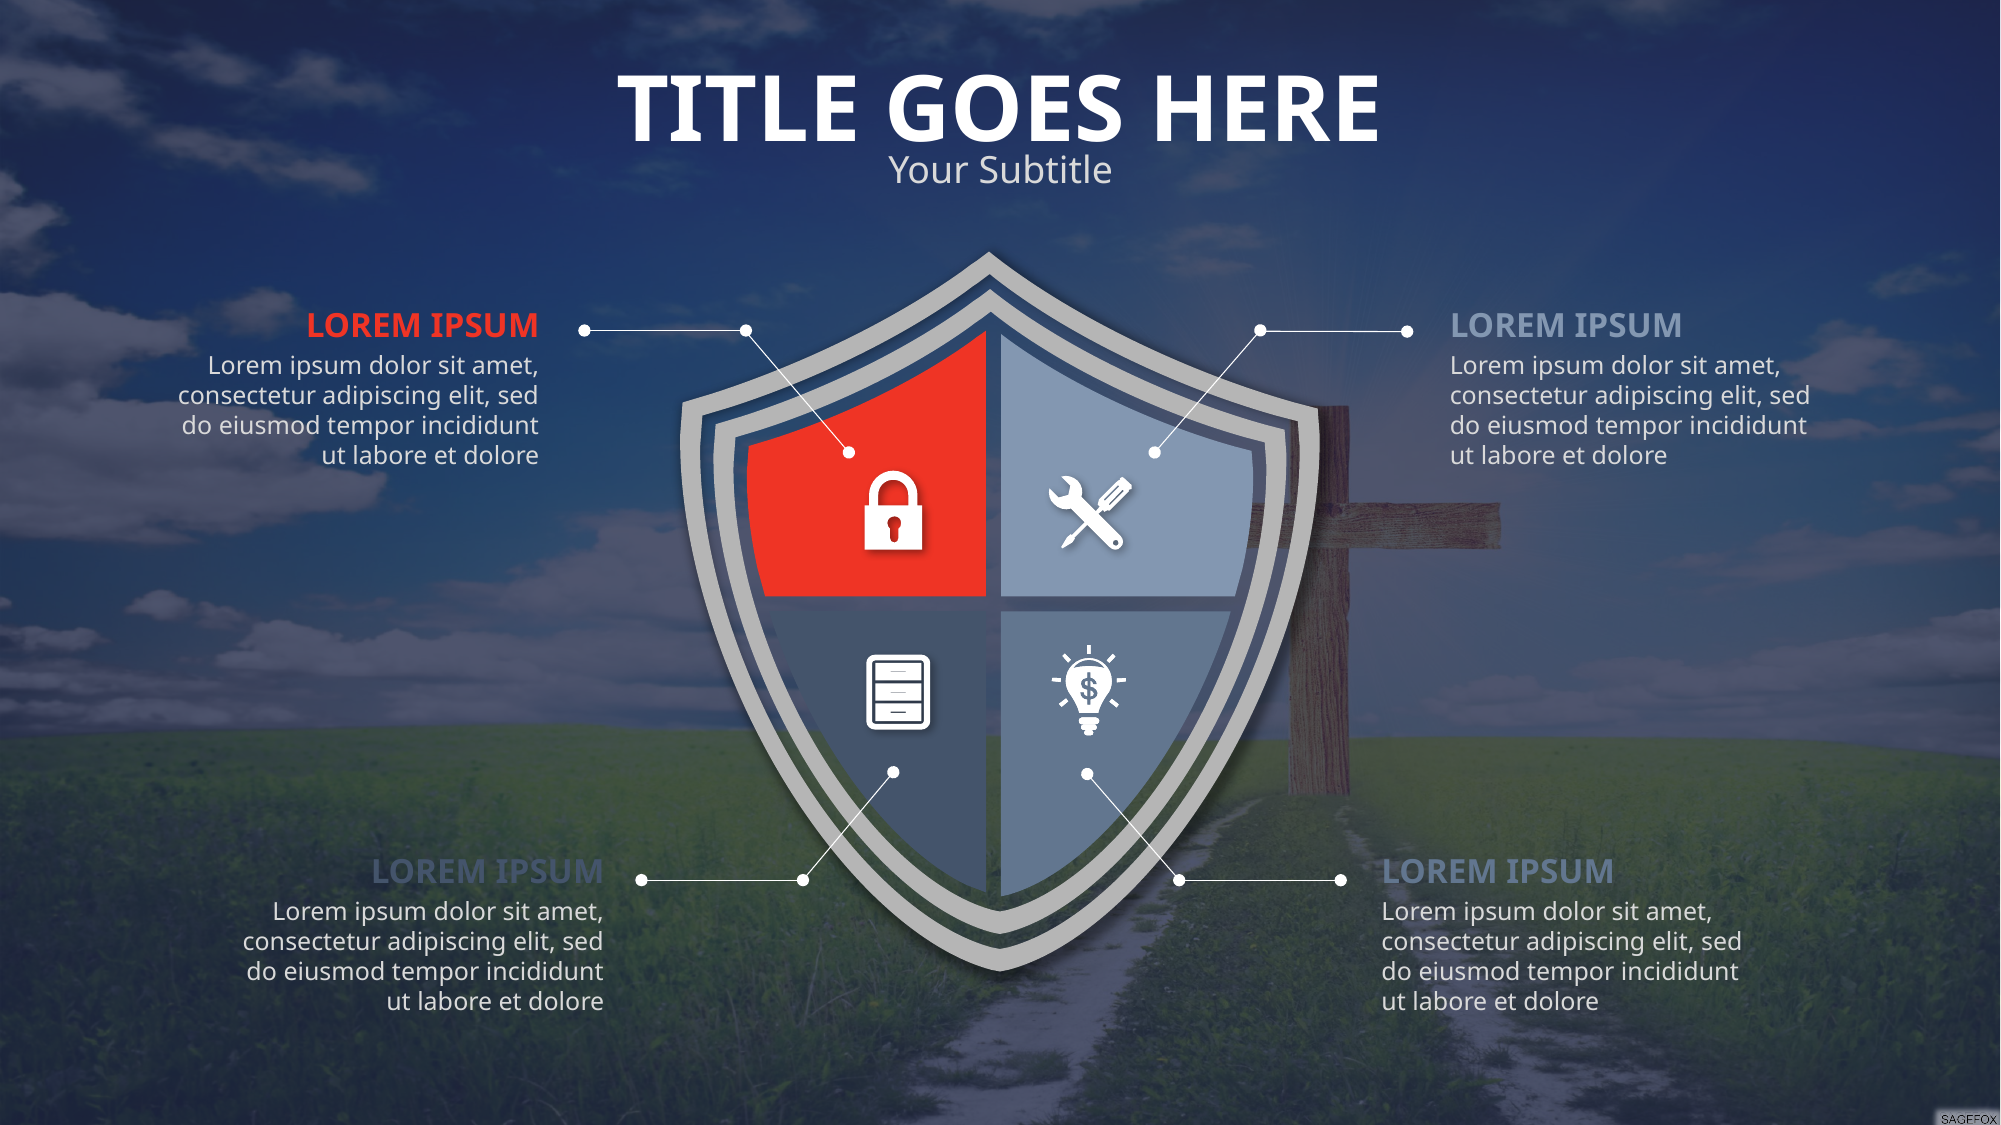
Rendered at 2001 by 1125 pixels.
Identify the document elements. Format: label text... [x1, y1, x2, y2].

text_box [712, 453, 834, 772]
text_box [864, 470, 923, 550]
text_box [849, 287, 1152, 406]
text_box [1048, 475, 1132, 550]
text_box [679, 453, 800, 772]
picture [1938, 1114, 1999, 1125]
text_box [866, 654, 931, 730]
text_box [1087, 773, 1341, 881]
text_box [641, 772, 894, 881]
text_box LOREM IPSUM Lorem ipsum dolor sit amet, consectetur adipiscing elit, sed do eiusmod tempor incididunt ut labore et dolore [1439, 299, 1824, 475]
text_box [767, 610, 988, 894]
text_box [849, 250, 1152, 372]
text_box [1051, 645, 1126, 736]
text_box LOREM IPSUM Lorem ipsum dolor sit amet, consectetur adipiscing elit, sed do eiusmod tempor incididunt ut labore et dolore [1371, 845, 1755, 1020]
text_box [1152, 336, 1410, 448]
text_box [999, 610, 1233, 898]
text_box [584, 330, 849, 453]
text_box [1000, 332, 1255, 598]
text_box LOREM IPSUM Lorem ipsum dolor sit amet, consectetur adipiscing elit, sed do eiusmod tempor incididunt ut labore et dolore [166, 299, 550, 475]
text_box [894, 846, 1099, 936]
text_box [1199, 448, 1321, 773]
text_box [857, 881, 1142, 973]
text_box [1165, 448, 1288, 773]
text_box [548, 42, 1452, 199]
text_box LOREM IPSUM Lorem ipsum dolor sit amet, consectetur adipiscing elit, sed do eiusmod tempor incididunt ut labore et dolore [231, 845, 615, 1020]
text_box [745, 328, 988, 598]
